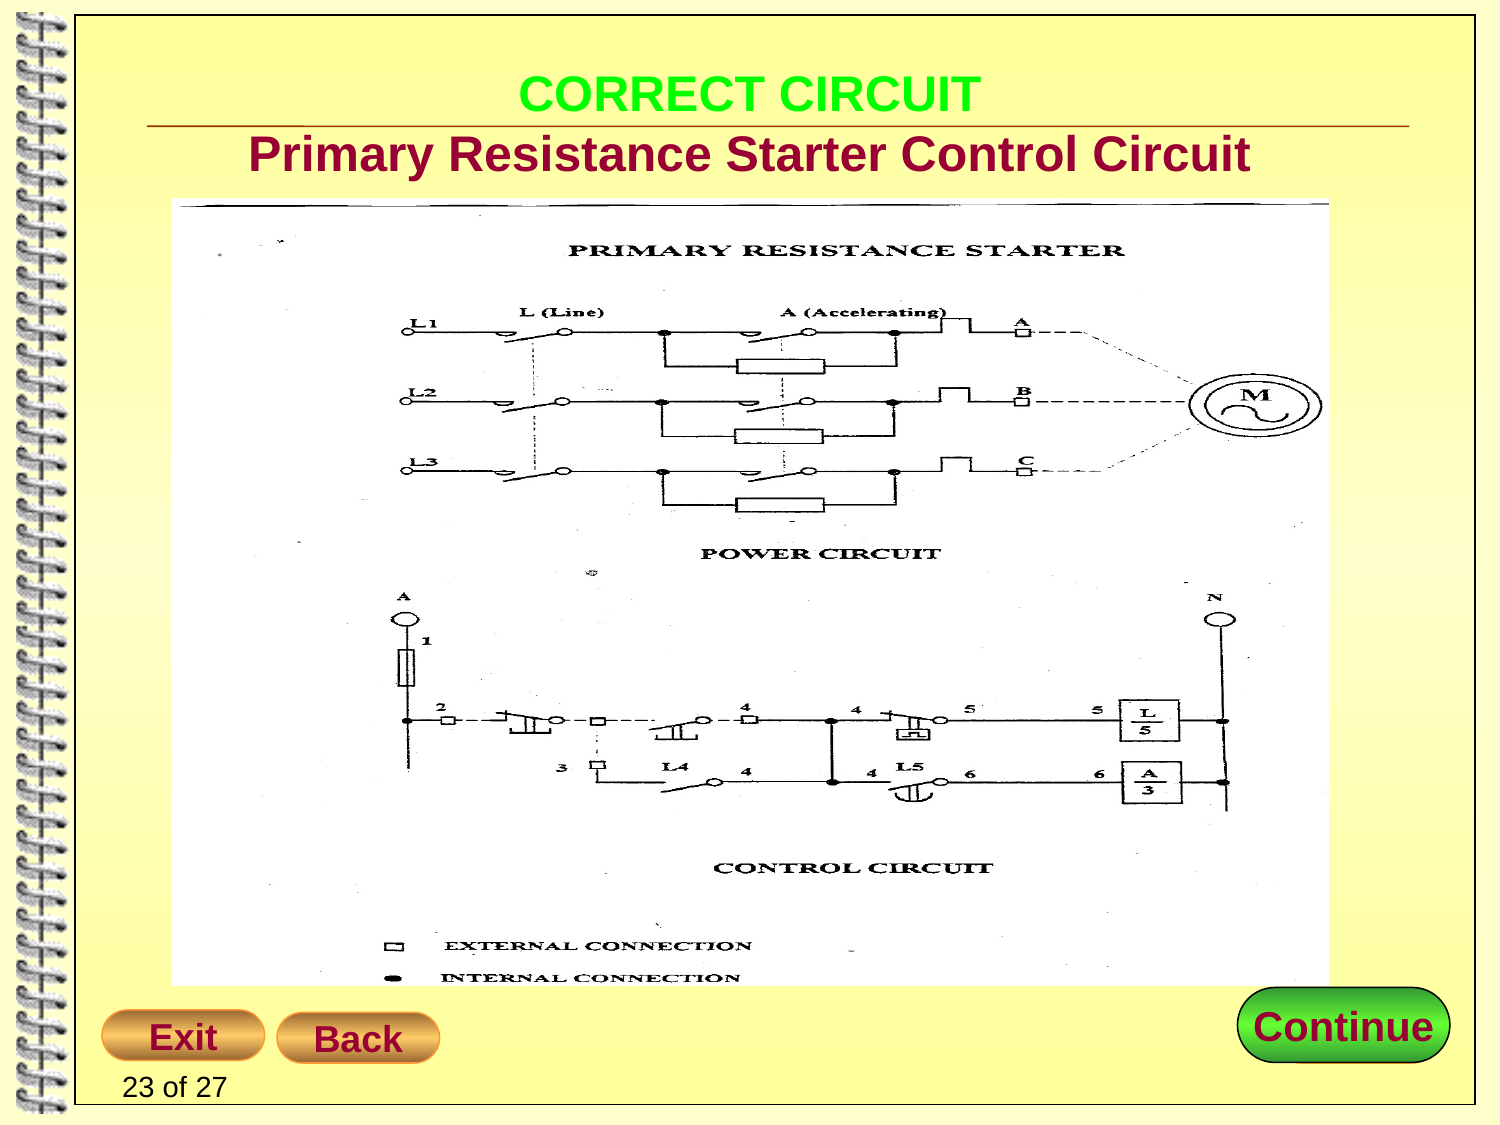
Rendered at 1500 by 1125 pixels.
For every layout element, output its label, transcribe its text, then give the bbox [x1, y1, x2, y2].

text_box Continue [1237, 987, 1450, 1063]
picture [16, 12, 1486, 1114]
title CORRECT CIRCUIT Primary Resistance Starter Control Circuit [112, 54, 1388, 130]
